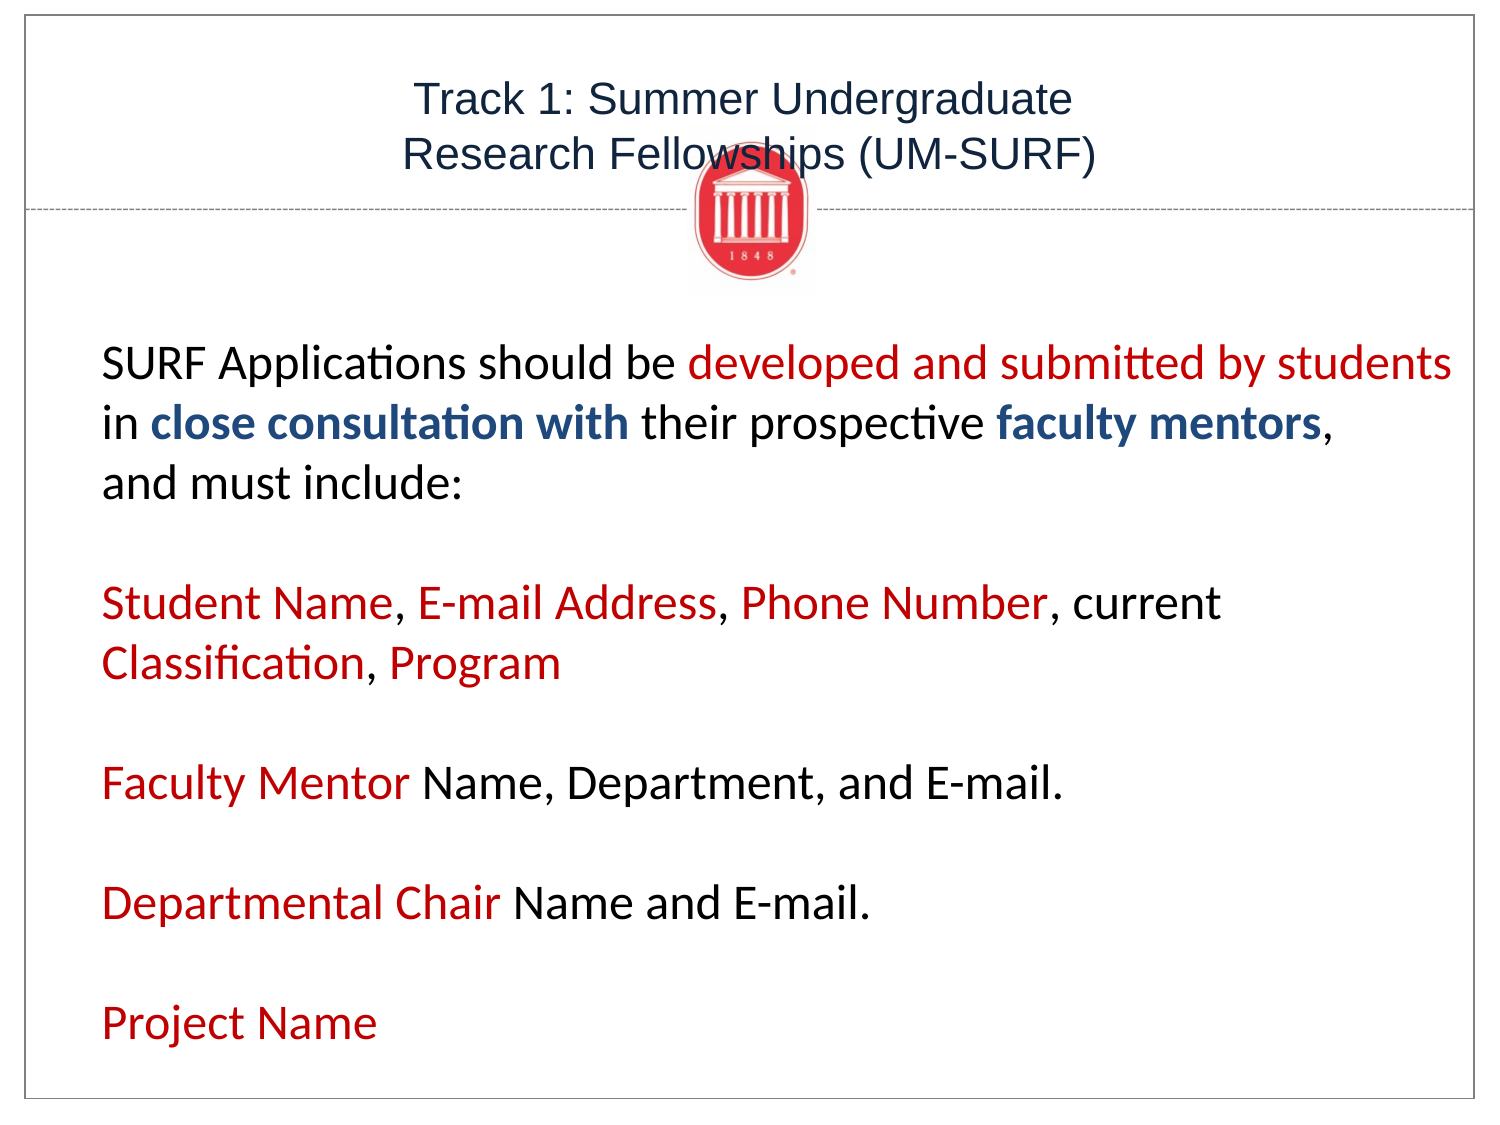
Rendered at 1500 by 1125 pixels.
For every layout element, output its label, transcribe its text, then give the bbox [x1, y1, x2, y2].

title Track 1: Summer Undergraduate Research Fellowships (UM-SURF) [0, 61, 1500, 186]
text_box SURF Applications should be developed and submitted by students in close consultation with their prospective faculty mentors, and must include: Student Name, E-mail Address, Phone Number, current Classification, Program Faculty Mentor Name, Department, and E-mail. Departmental Chair Name and E-mail. Project Name [86, 322, 1472, 1117]
picture [687, 186, 816, 297]
